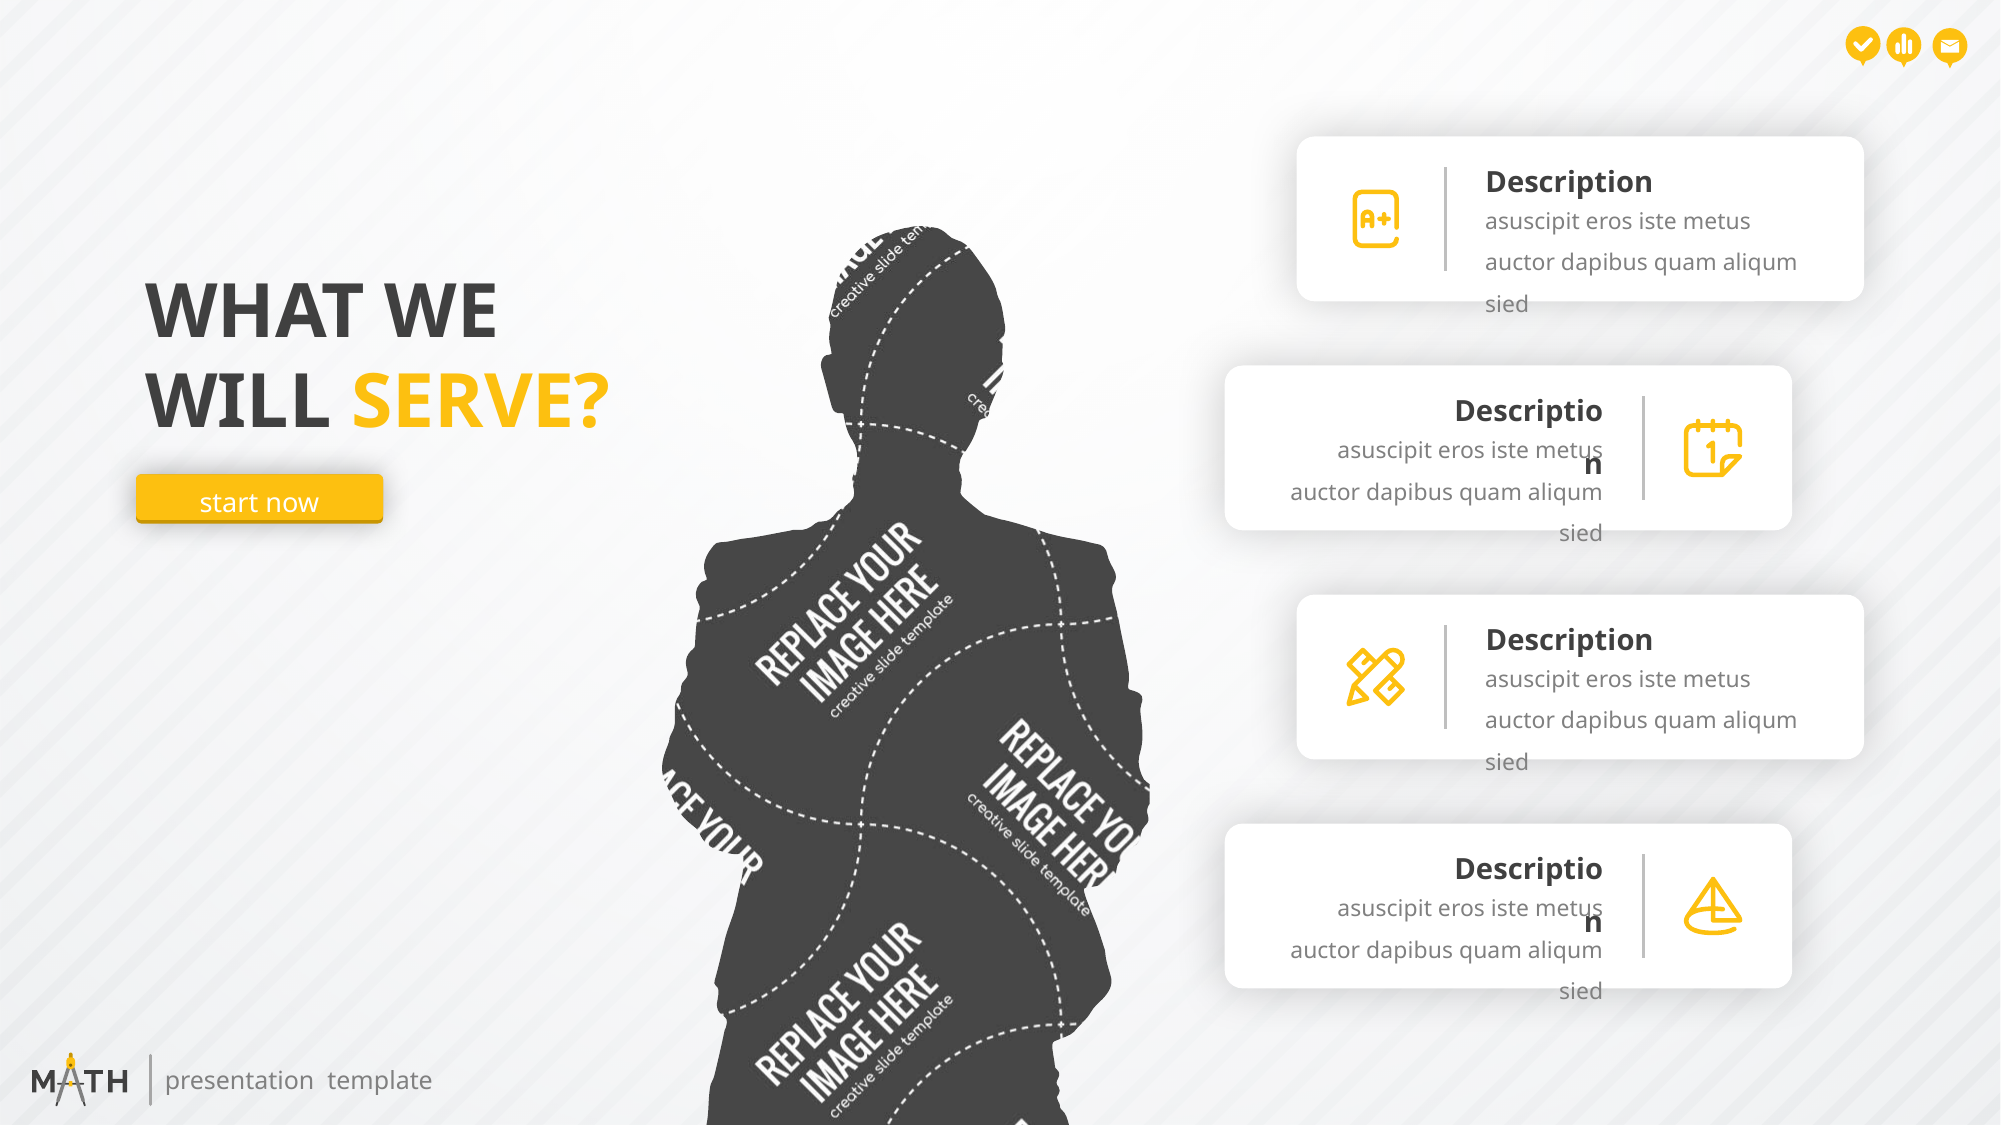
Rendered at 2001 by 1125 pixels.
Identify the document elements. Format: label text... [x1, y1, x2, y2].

text_box asuscipit eros iste metus auctor dapibus quam aliqum sied [1485, 651, 1820, 775]
text_box Description [1485, 604, 1702, 657]
text_box [662, 226, 1150, 1125]
text_box asuscipit eros iste metus auctor dapibus quam aliqum sied [1485, 193, 1820, 317]
text_box asuscipit eros iste metus auctor dapibus quam aliqum sied [1269, 422, 1604, 546]
text_box [1683, 876, 1743, 936]
text_box Description [1441, 833, 1604, 938]
text_box [1346, 647, 1405, 707]
text_box [1223, 822, 1794, 990]
text_box Description [1485, 145, 1770, 199]
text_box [1845, 26, 1968, 69]
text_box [136, 469, 384, 524]
text_box [1295, 135, 1866, 303]
text_box [1295, 593, 1866, 761]
text_box [1223, 364, 1794, 532]
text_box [32, 1052, 441, 1108]
text_box WHAT WE WILL SERVE? [145, 262, 611, 443]
text_box [1352, 189, 1399, 249]
text_box asuscipit eros iste metus auctor dapibus quam aliqum sied [1269, 880, 1604, 1004]
text_box Description [1441, 375, 1604, 480]
text_box [1683, 418, 1743, 478]
